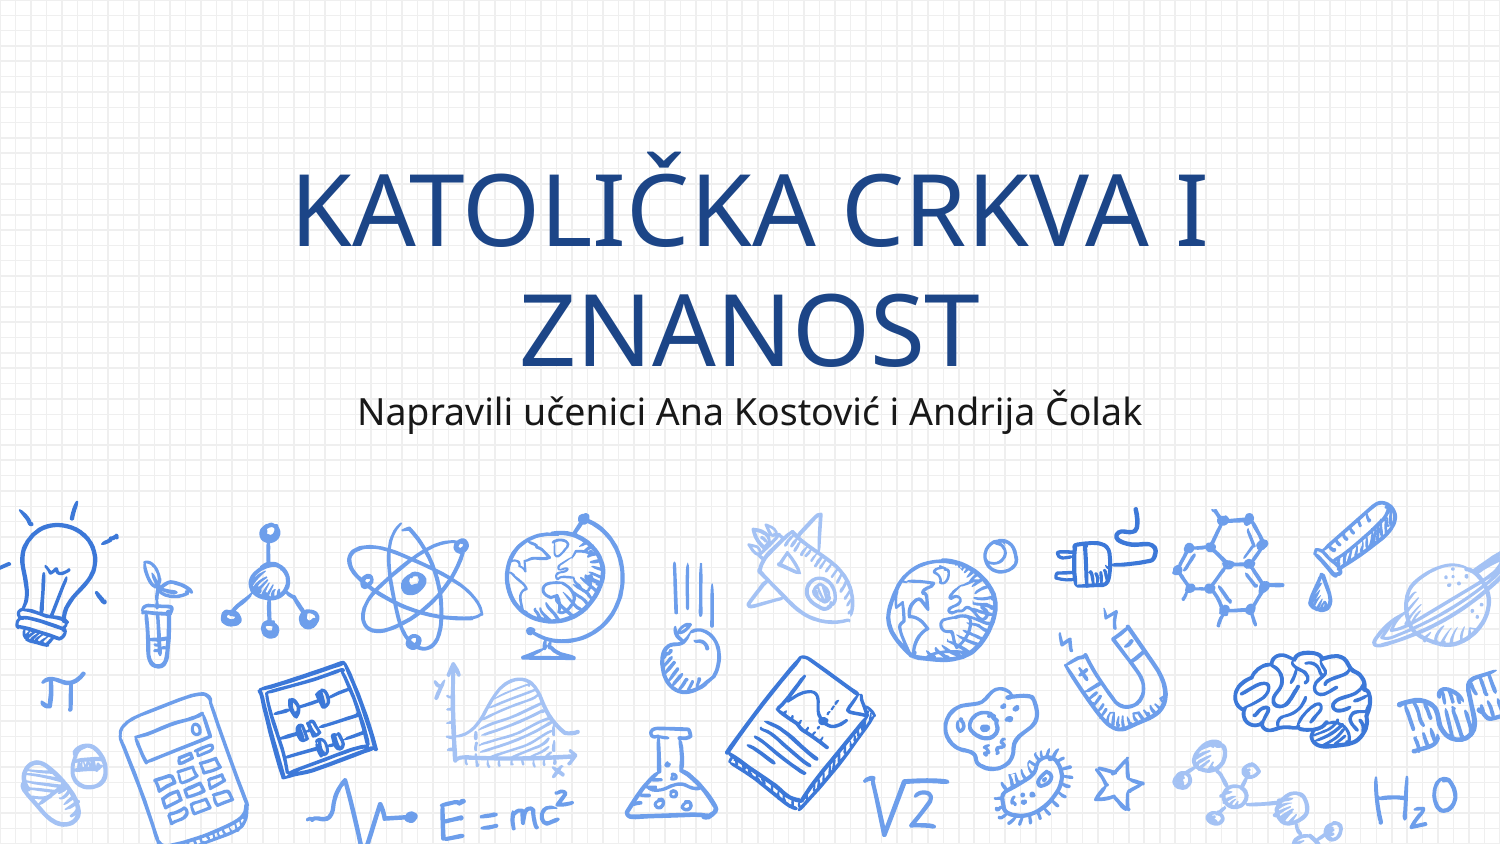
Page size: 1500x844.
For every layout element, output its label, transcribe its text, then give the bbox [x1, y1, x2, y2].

text_box Napravili učenici Ana Kostović i Andrija Čolak [341, 379, 1158, 440]
title KATOLIČKA CRKVA I ZNANOST [245, 171, 1255, 362]
